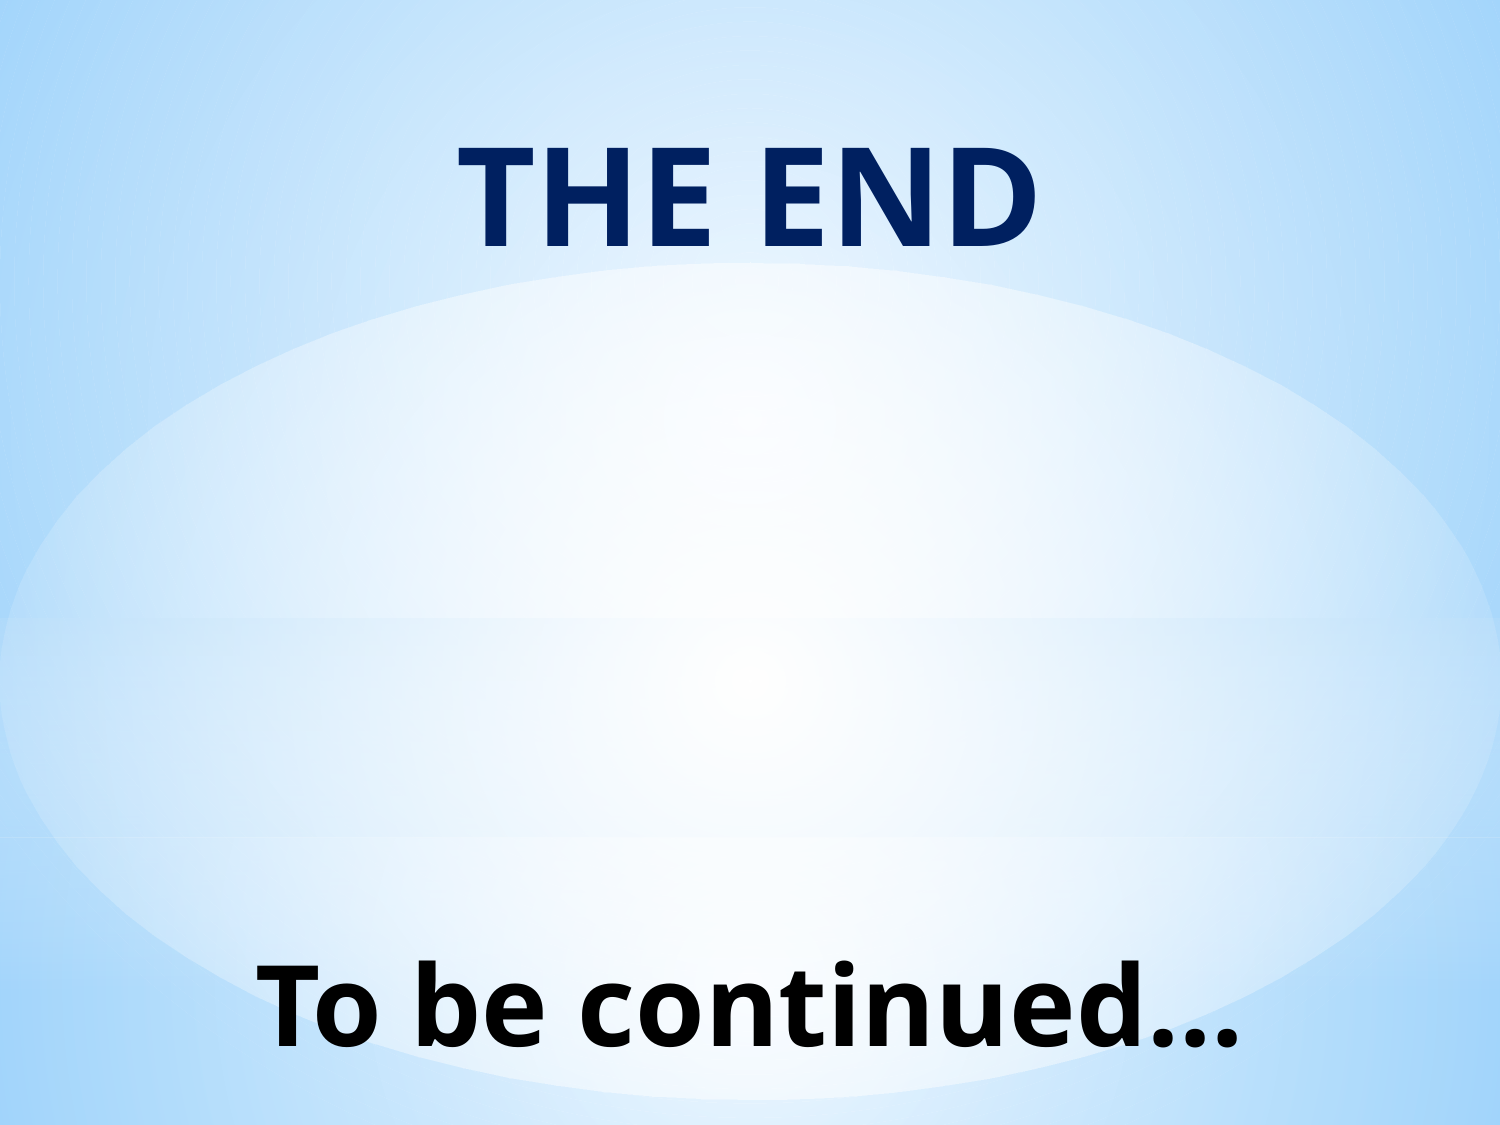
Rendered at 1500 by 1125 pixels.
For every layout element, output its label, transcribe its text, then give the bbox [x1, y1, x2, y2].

text_box The end To be continued… [0, 101, 1500, 1077]
